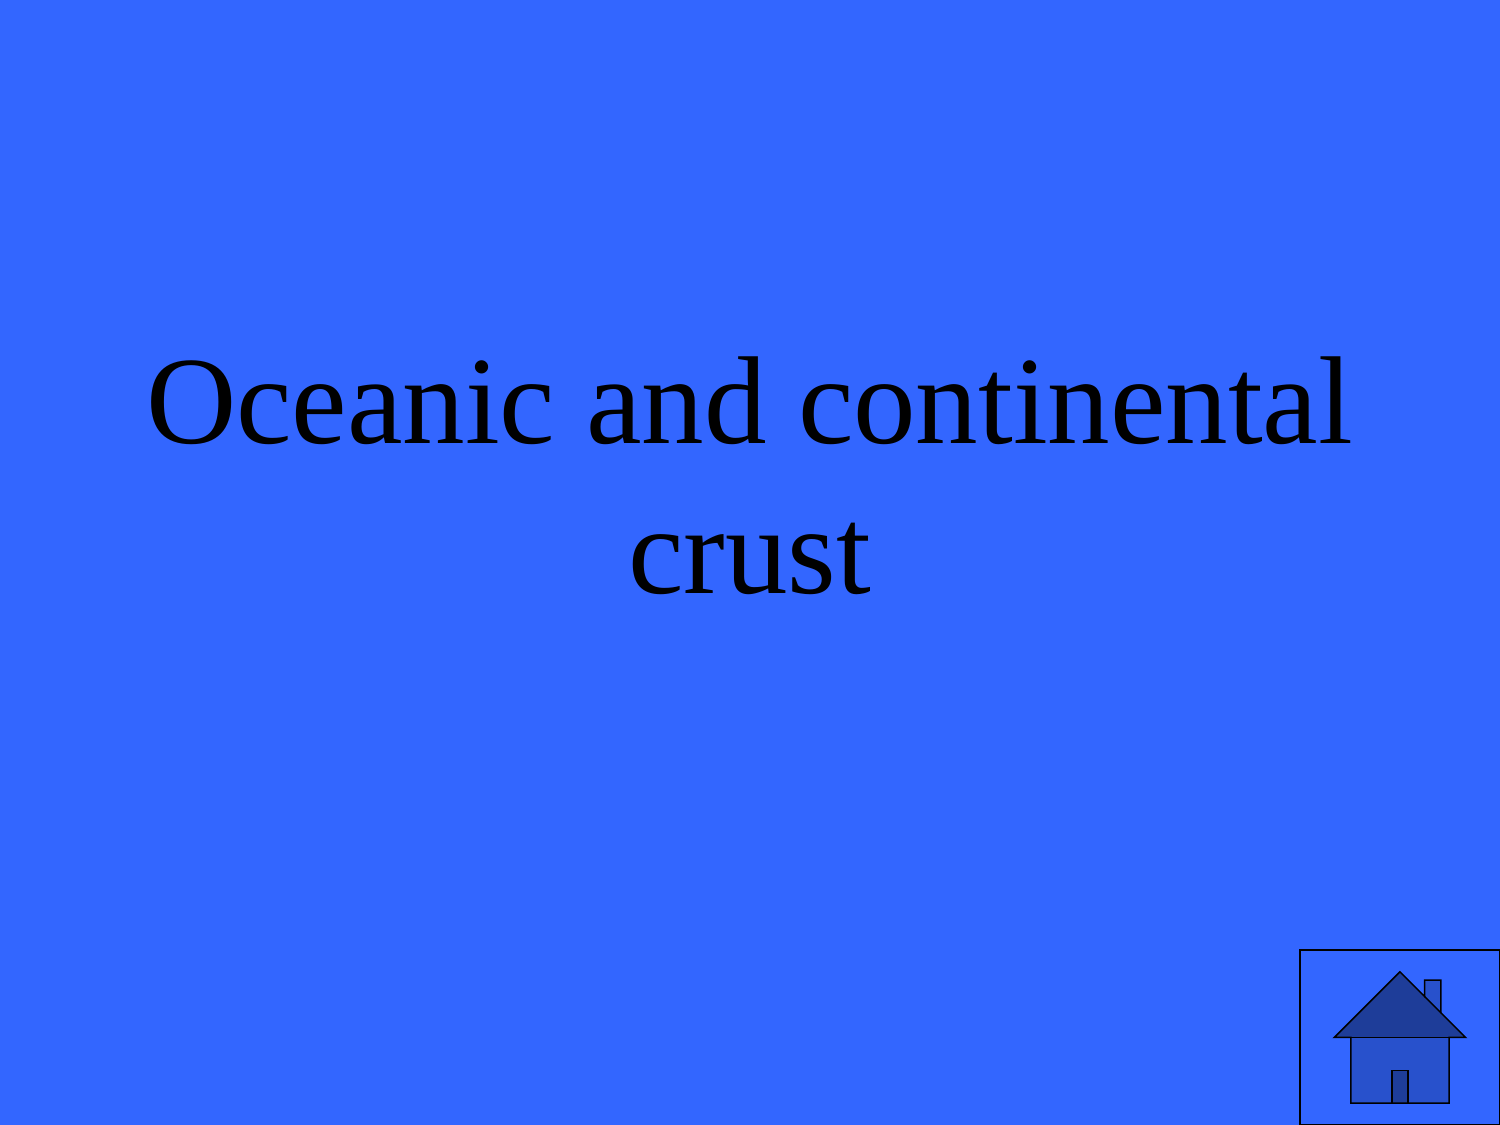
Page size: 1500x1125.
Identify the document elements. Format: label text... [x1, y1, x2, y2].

text_box [1299, 950, 1500, 1125]
title Oceanic and continental crust [112, 375, 1388, 563]
